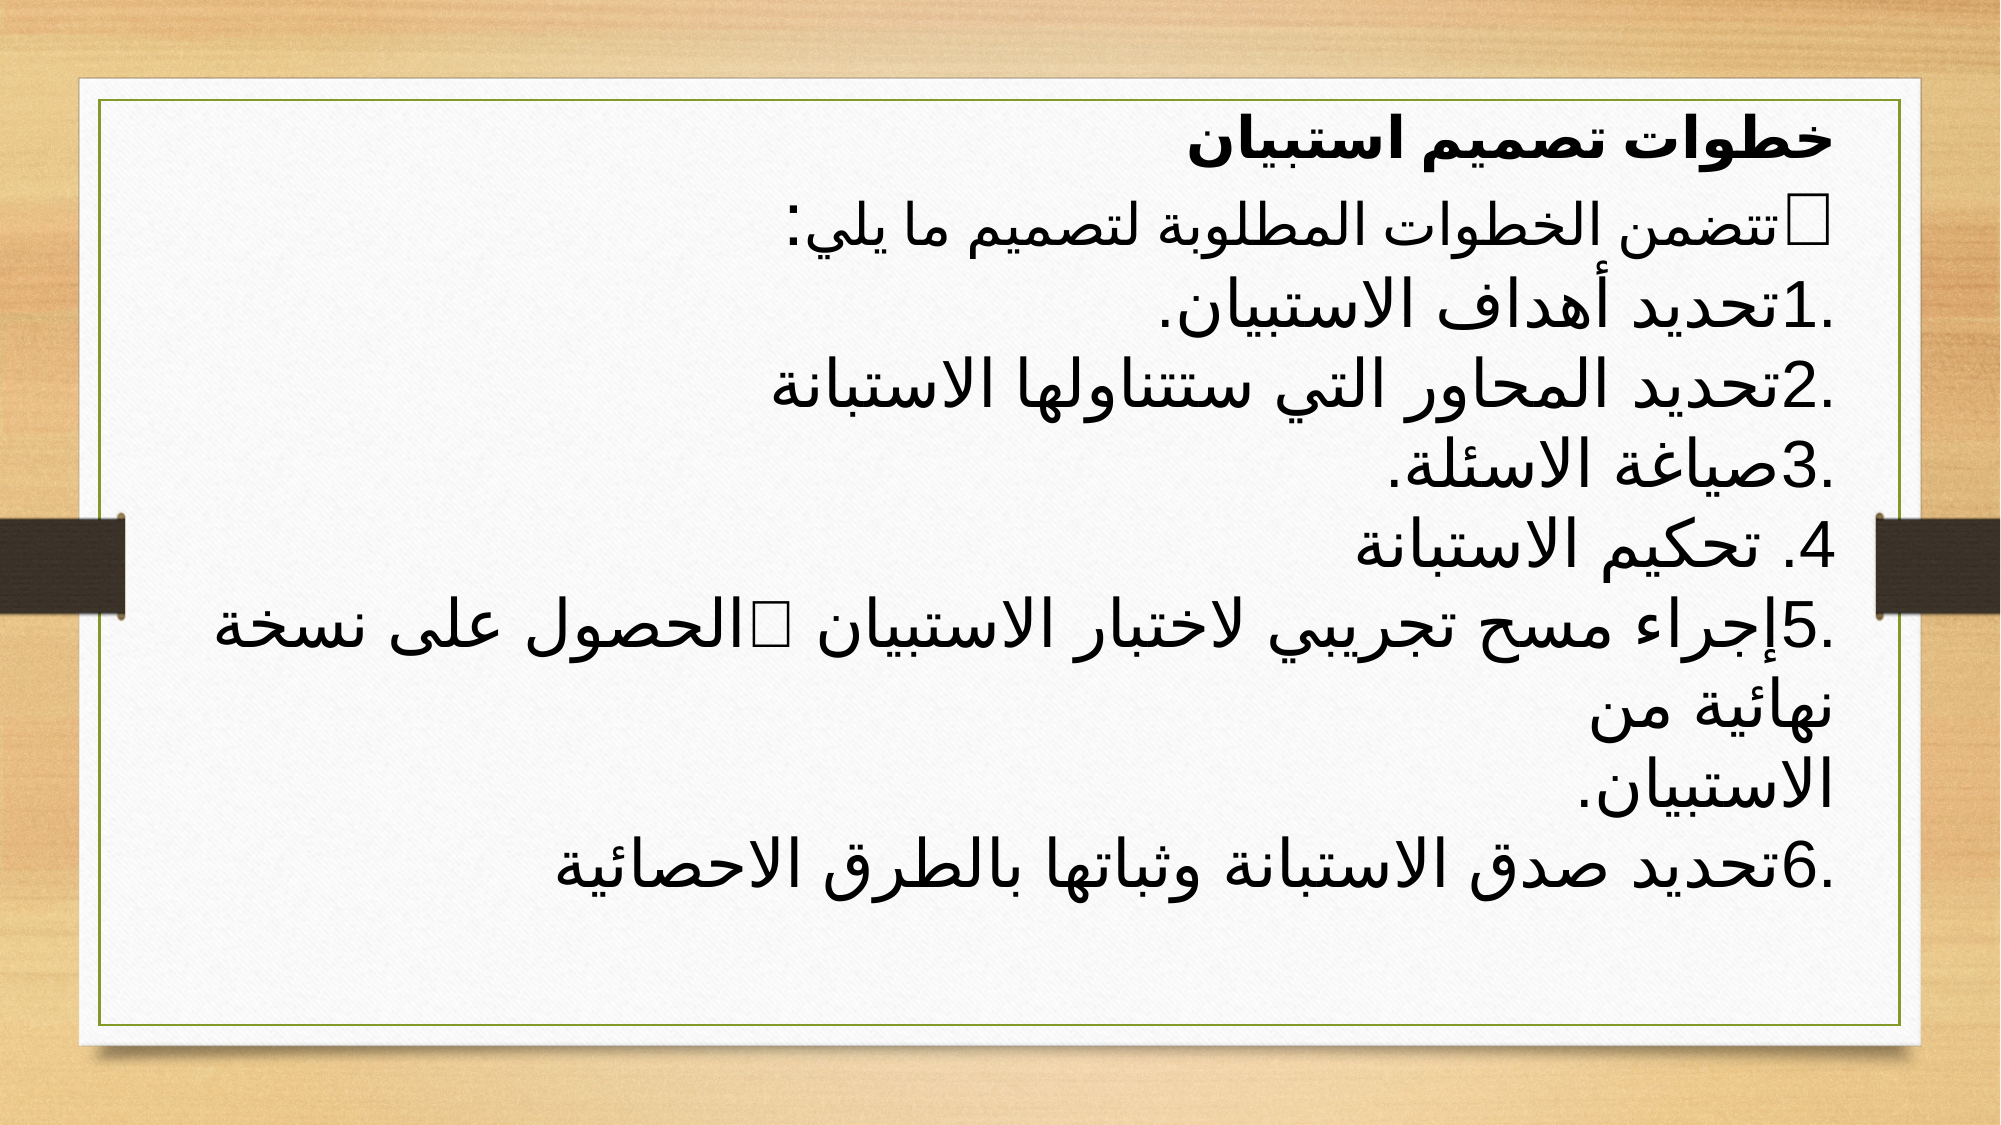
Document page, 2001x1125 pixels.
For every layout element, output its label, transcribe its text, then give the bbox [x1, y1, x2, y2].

text_box خطوات تصميم استبيان تتضمن الخطوات المطلوبة لتصميم ما يلي: .1تحديد أهداف الاستبيان. .2تحديد المحاور التي ستتناولها الاستبانة .3صياغة الاسئلة. 4. تحكيم الاستبانة .5إجراء مسح تجريبي لاختبار الاستبيان الحصول على نسخة نهائية من الاستبيان. .6تحديد صدق الاستبانة وثباتها بالطرق الاحصائية [150, 93, 1852, 908]
picture [0, 0, 2001, 1125]
